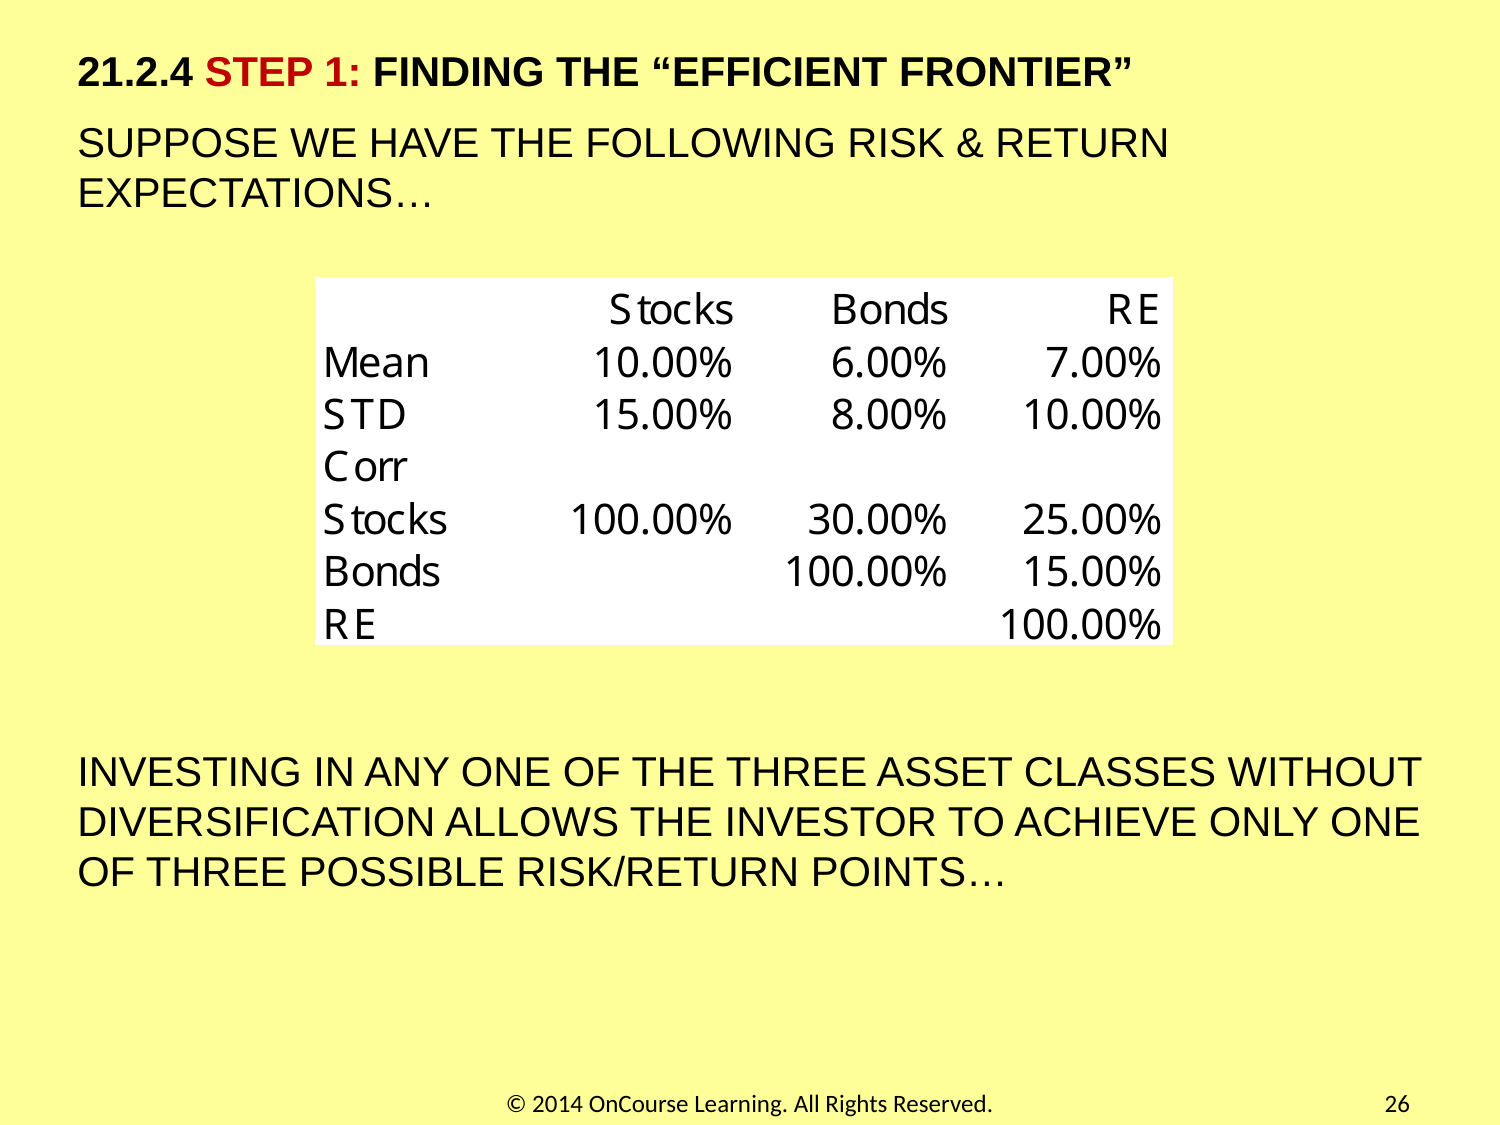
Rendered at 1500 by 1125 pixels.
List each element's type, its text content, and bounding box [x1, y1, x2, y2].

picture [312, 274, 1176, 647]
text_box INVESTING IN ANY ONE OF THE THREE ASSET CLASSES WITHOUT DIVERSIFICATION ALLOWS THE INVESTOR TO ACHIEVE ONLY ONE OF THREE POSSIBLE RISK/RETURN POINTS… [62, 737, 1450, 903]
footer © 2014 OnCourse Learning. All Rights Reserved. [449, 1046, 1051, 1125]
slide_number 26 [1074, 1046, 1426, 1125]
text_box 21.2.4 STEP 1: FINDING THE “EFFICIENT FRONTIER” SUPPOSE WE HAVE THE FOLLOWING RISK & RETURN EXPECTATIONS… [62, 37, 1450, 224]
